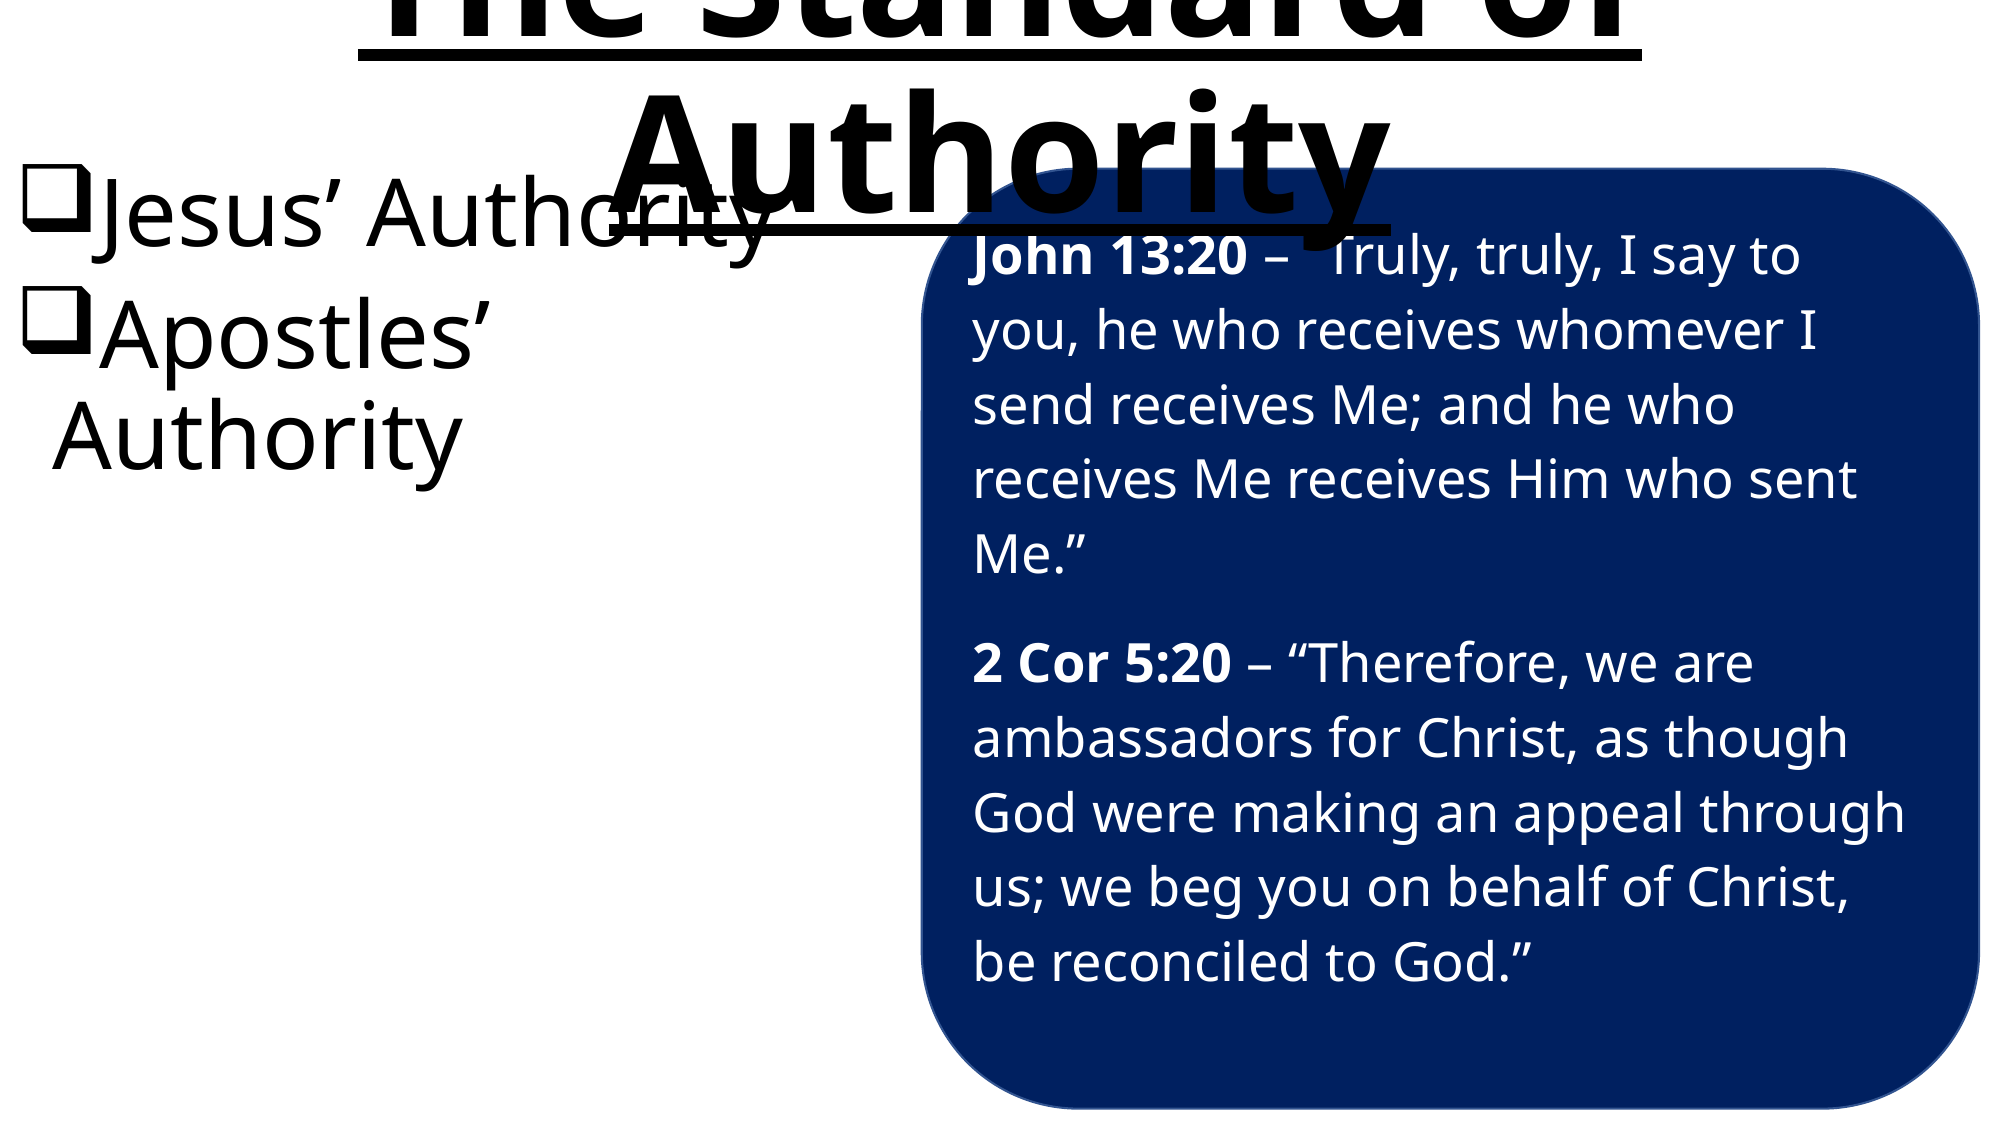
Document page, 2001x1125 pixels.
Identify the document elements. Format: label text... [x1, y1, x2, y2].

list Jesus’ Authority Apostles’ Authority [0, 157, 939, 1125]
title The Standard of Authority [0, 0, 2000, 144]
text_box [978, 167, 1922, 203]
text_box [920, 224, 1981, 1110]
text_box John 13:20 – “Truly, truly, I say to you, he who receives whomever I send receives Me; and he who receives Me receives Him who sent Me.” 2 Cor 5:20 – “Therefore, we are ambassadors for Christ, as though God were making an appeal through us; we beg you on behalf of Christ, be reconciled to God.” [957, 203, 1958, 1000]
